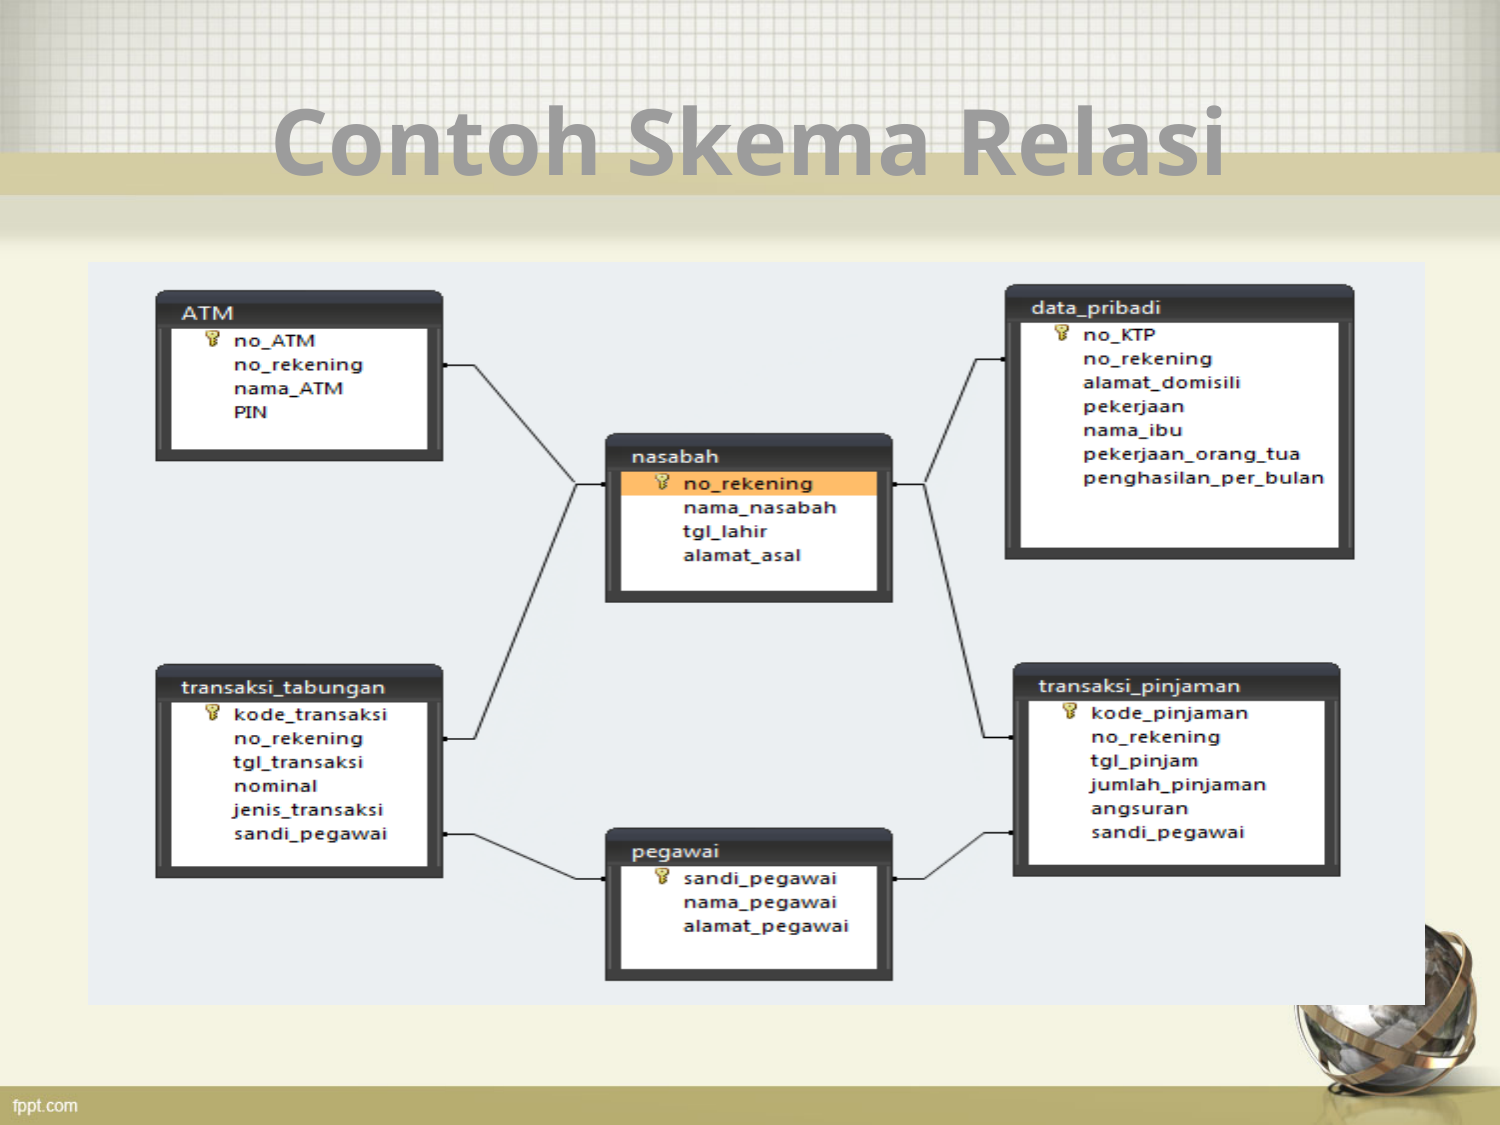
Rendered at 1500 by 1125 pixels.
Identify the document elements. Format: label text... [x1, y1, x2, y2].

picture [0, 0, 1500, 1125]
title Contoh Skema Relasi [75, 45, 1425, 233]
